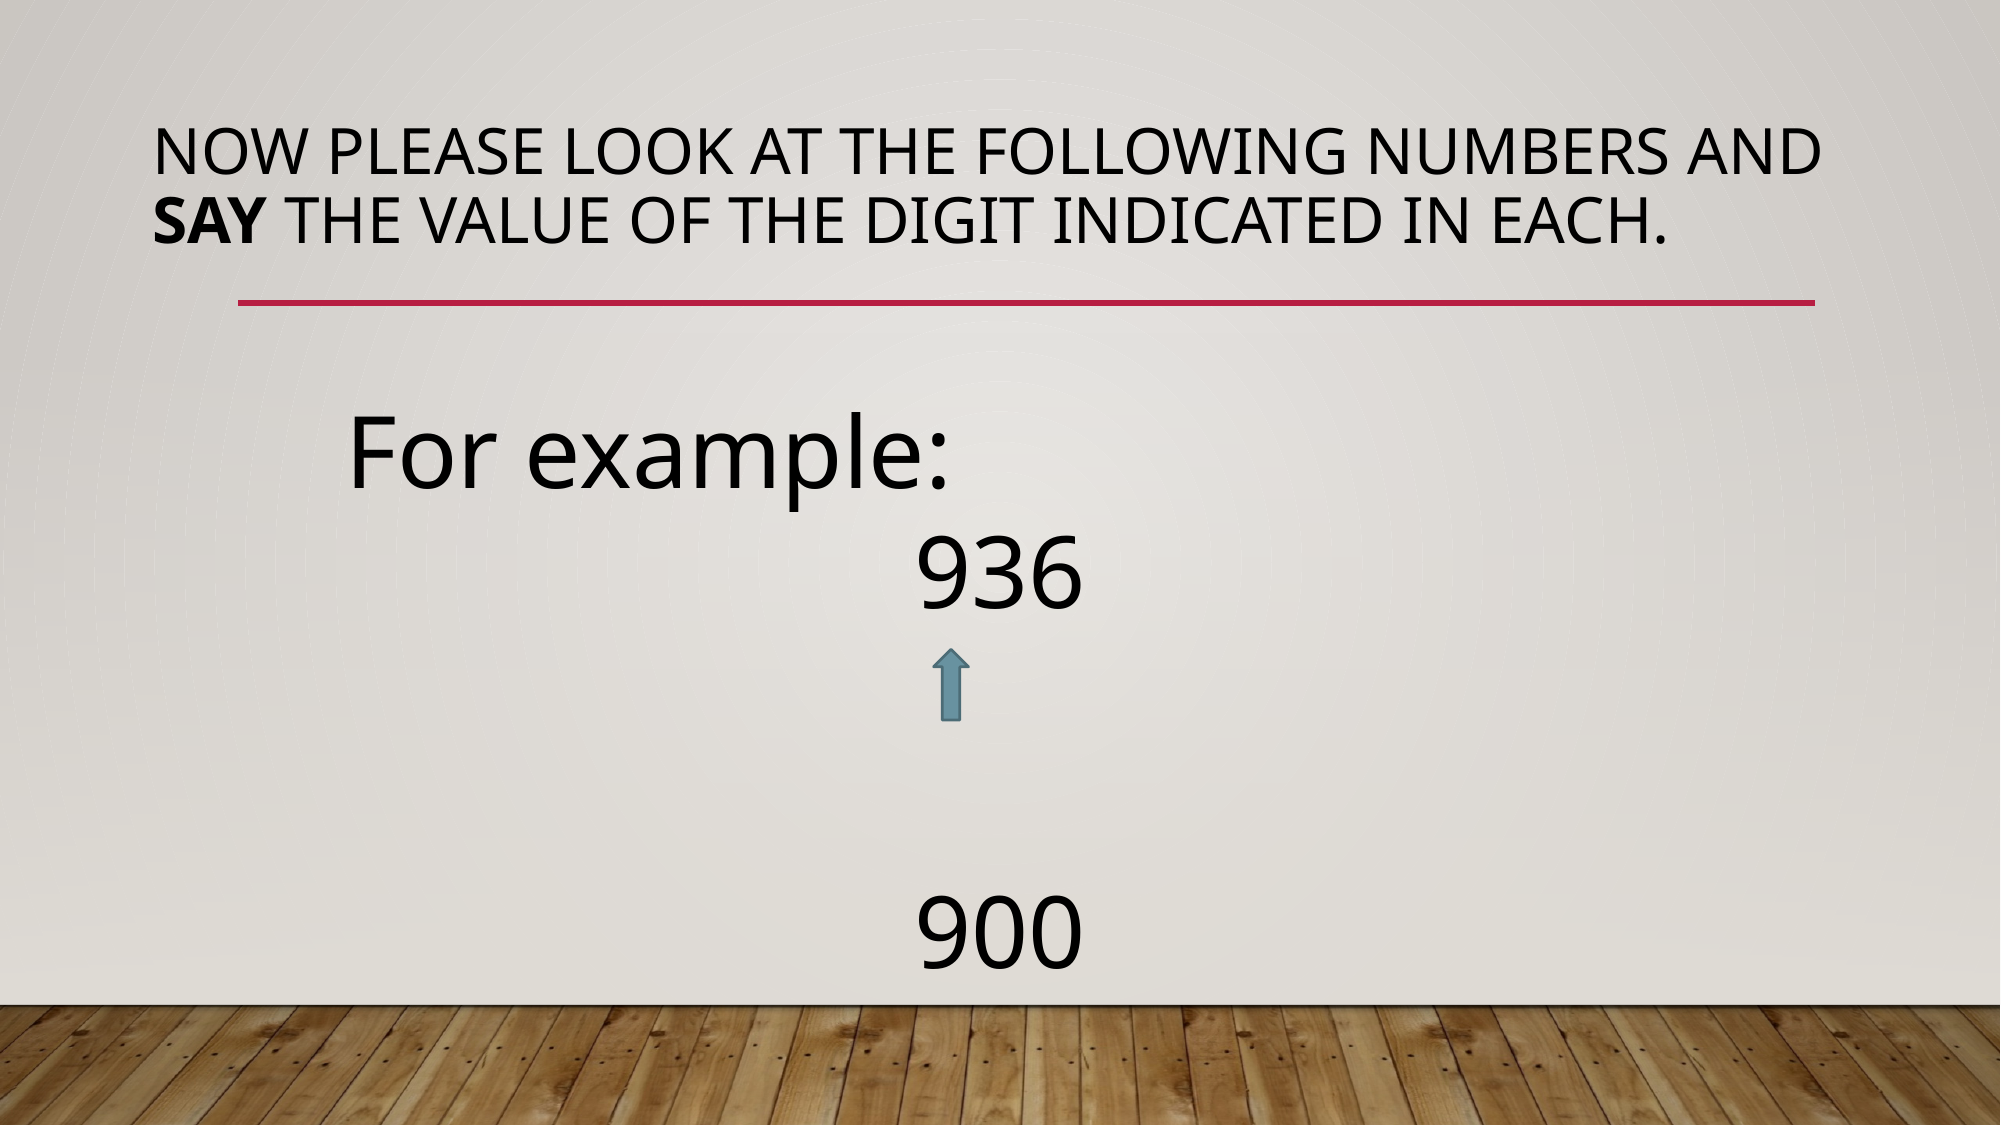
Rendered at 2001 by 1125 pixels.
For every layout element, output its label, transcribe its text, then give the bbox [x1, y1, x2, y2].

text_box [932, 648, 970, 722]
title Now please look at the following numbers and say the value of the digit indicated in each. [137, 111, 1863, 329]
text_box For example: 936 900 [330, 381, 1670, 1086]
picture [0, 1005, 2000, 1125]
